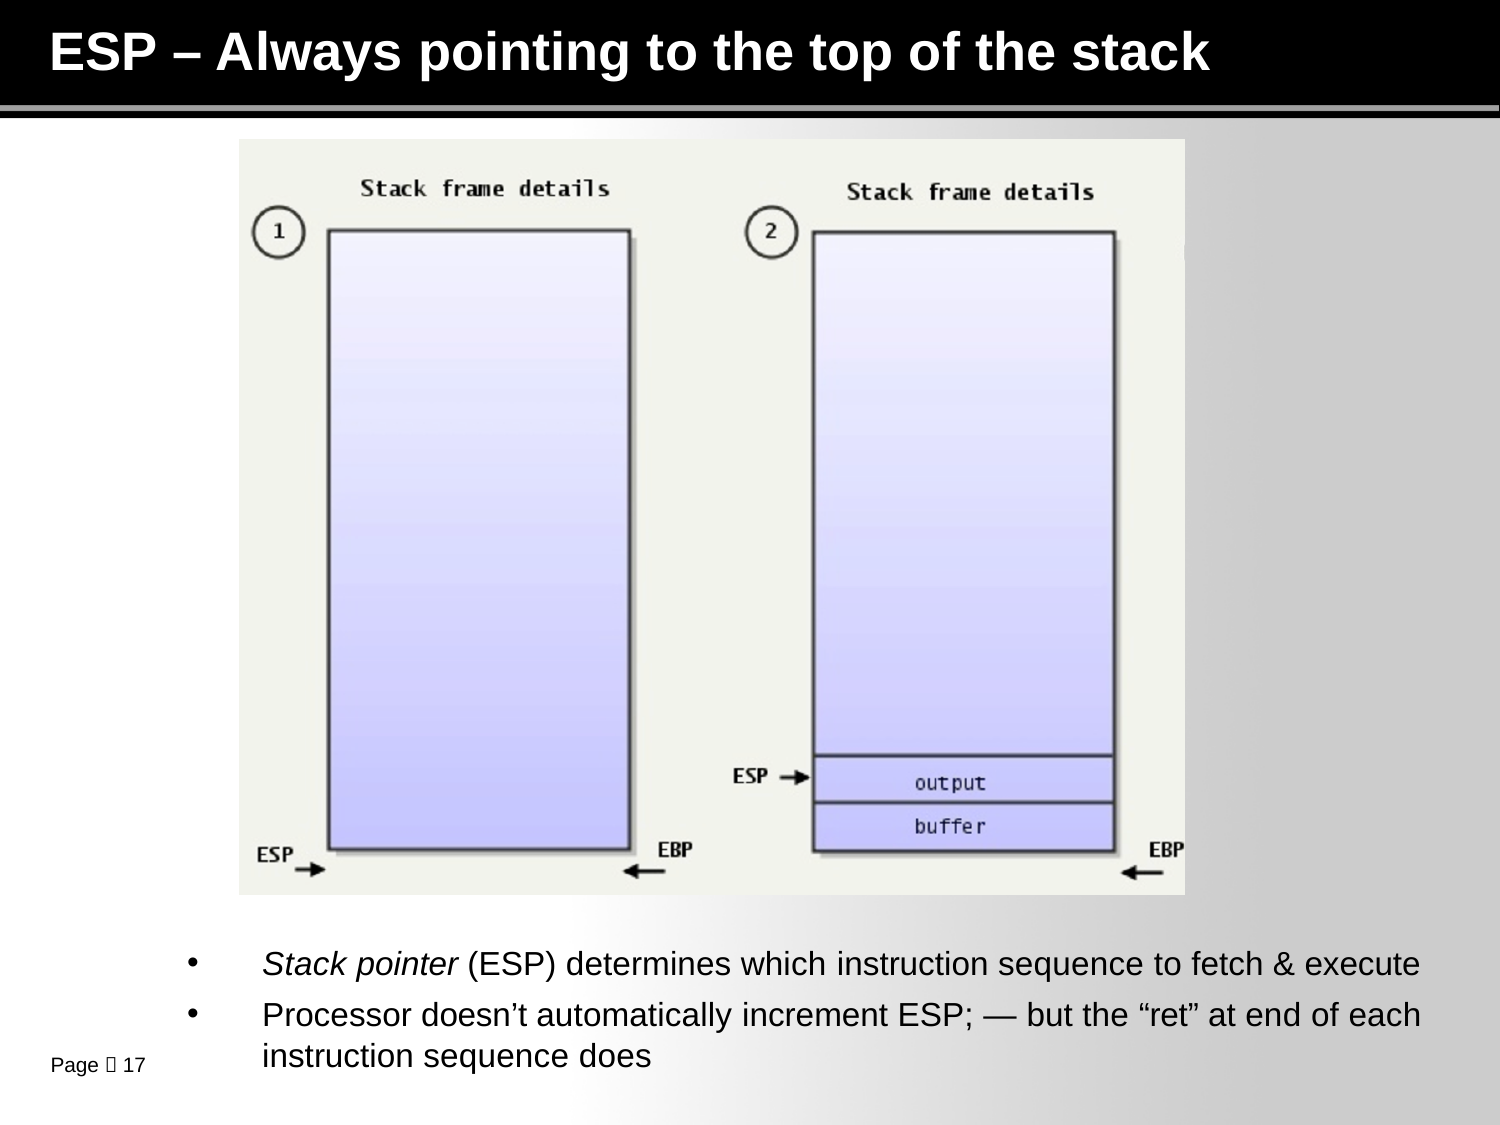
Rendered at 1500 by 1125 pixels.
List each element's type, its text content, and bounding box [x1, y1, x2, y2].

picture [0, 0, 1500, 1125]
title ESP – Always pointing to the top of the stack [49, 16, 1447, 123]
text_box Stack pointer (ESP) determines which instruction sequence to fetch & execute Processor doesn’t automatically increment ESP; — but the “ret” at end of each instruction sequence does [185, 942, 1500, 1075]
